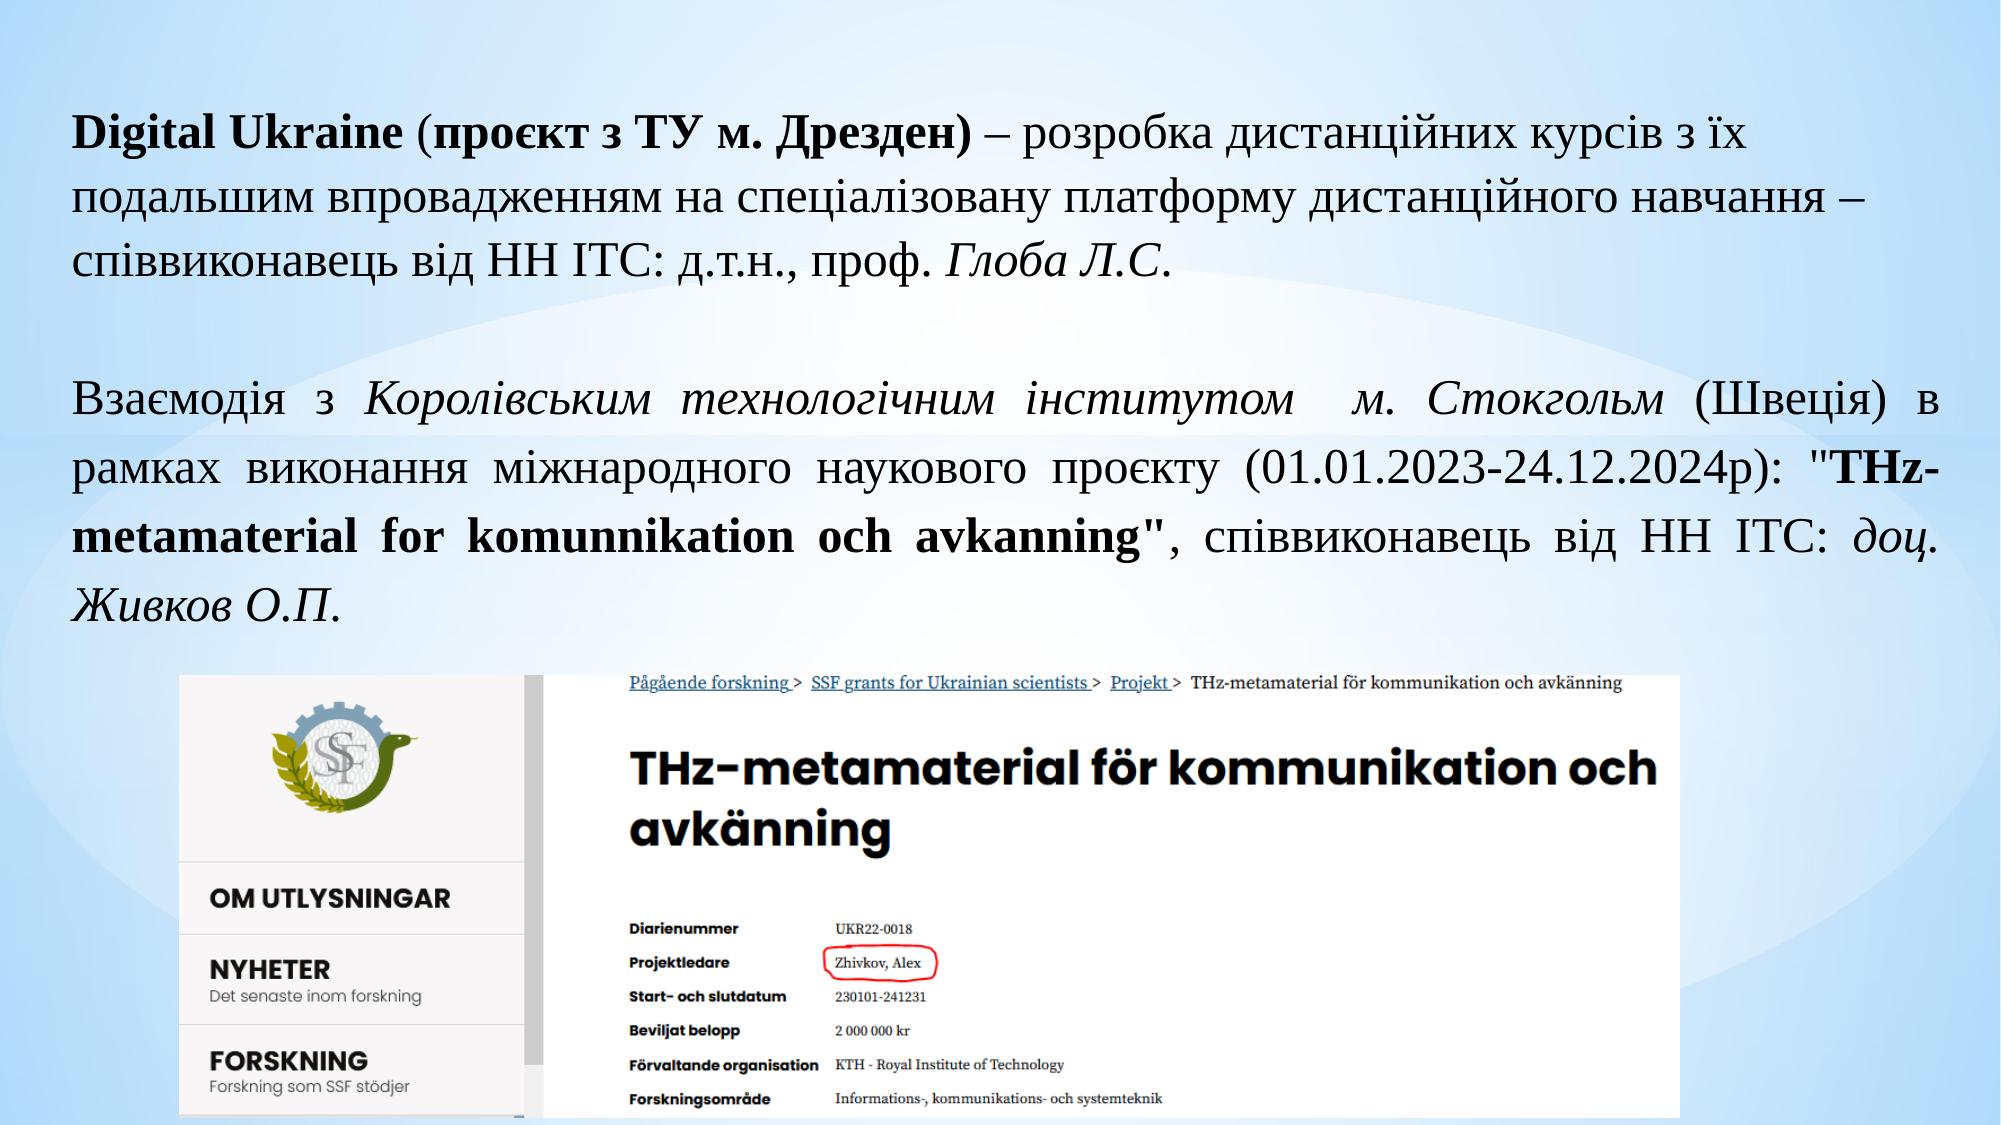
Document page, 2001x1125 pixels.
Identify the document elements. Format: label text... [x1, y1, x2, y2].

text_box Digital Ukraine (проєкт з ТУ м. Дрезден) – розробка дистанційних курсів з їх подальшим впровадженням на спеціалізовану платформу дистанційного навчання – співвиконавець від НН ІТС: д.т.н., проф. Глоба Л.С. Взаємодія з Королівським технологічним інститутом м. Стокгольм (Швеція) в рамках виконання міжнародного наукового проєкту (01.01.2023-24.12.2024р): "THz-metamaterial for komunnikation och avkanning", співвиконавець від НН ІТС: доц. Живков О.П. [56, 86, 1956, 640]
picture [179, 674, 1680, 1118]
